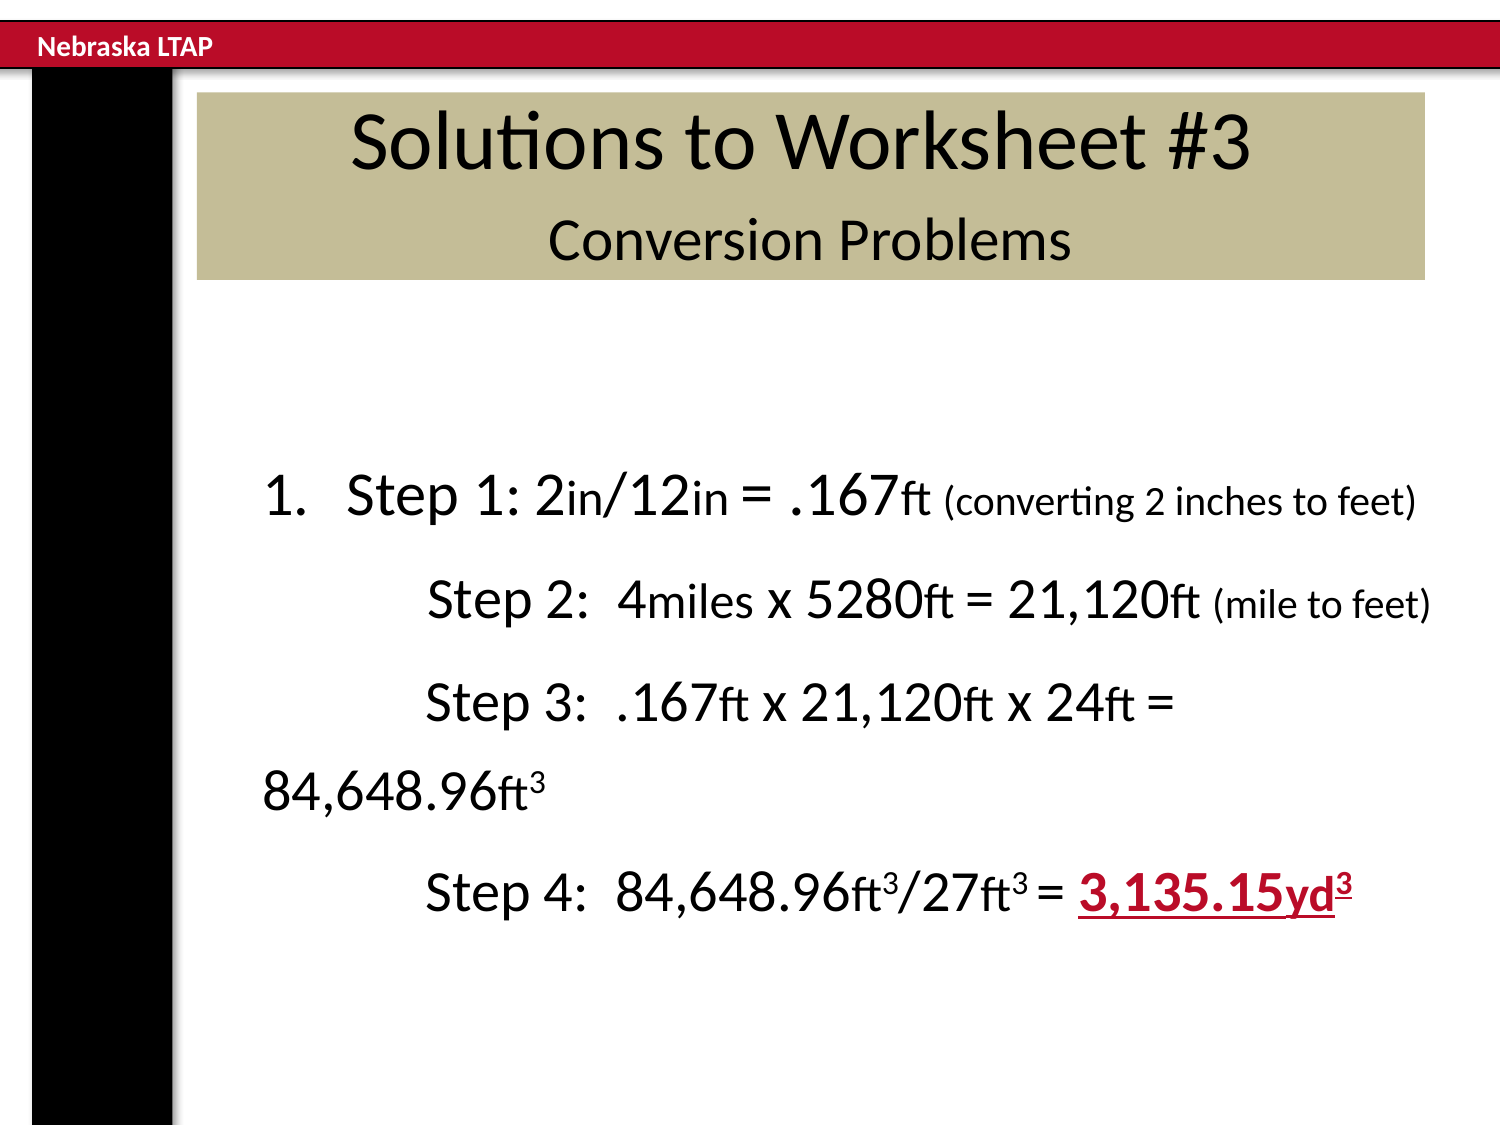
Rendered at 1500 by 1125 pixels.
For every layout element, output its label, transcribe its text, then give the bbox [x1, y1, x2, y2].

title Solutions to Worksheet #3 Conversion Problems [196, 92, 1425, 280]
list Step 1: 2in/12in = .167ft (converting 2 inches to feet) Step 2: 4miles x 5280ft = 21,120ft (mile to feet) Step 3: .167ft x 21,120ft x 24ft = 84,648.96ft3 Step 4: 84,648.96ft3/27ft3 = 3,135.15yd3 [247, 348, 1463, 1111]
